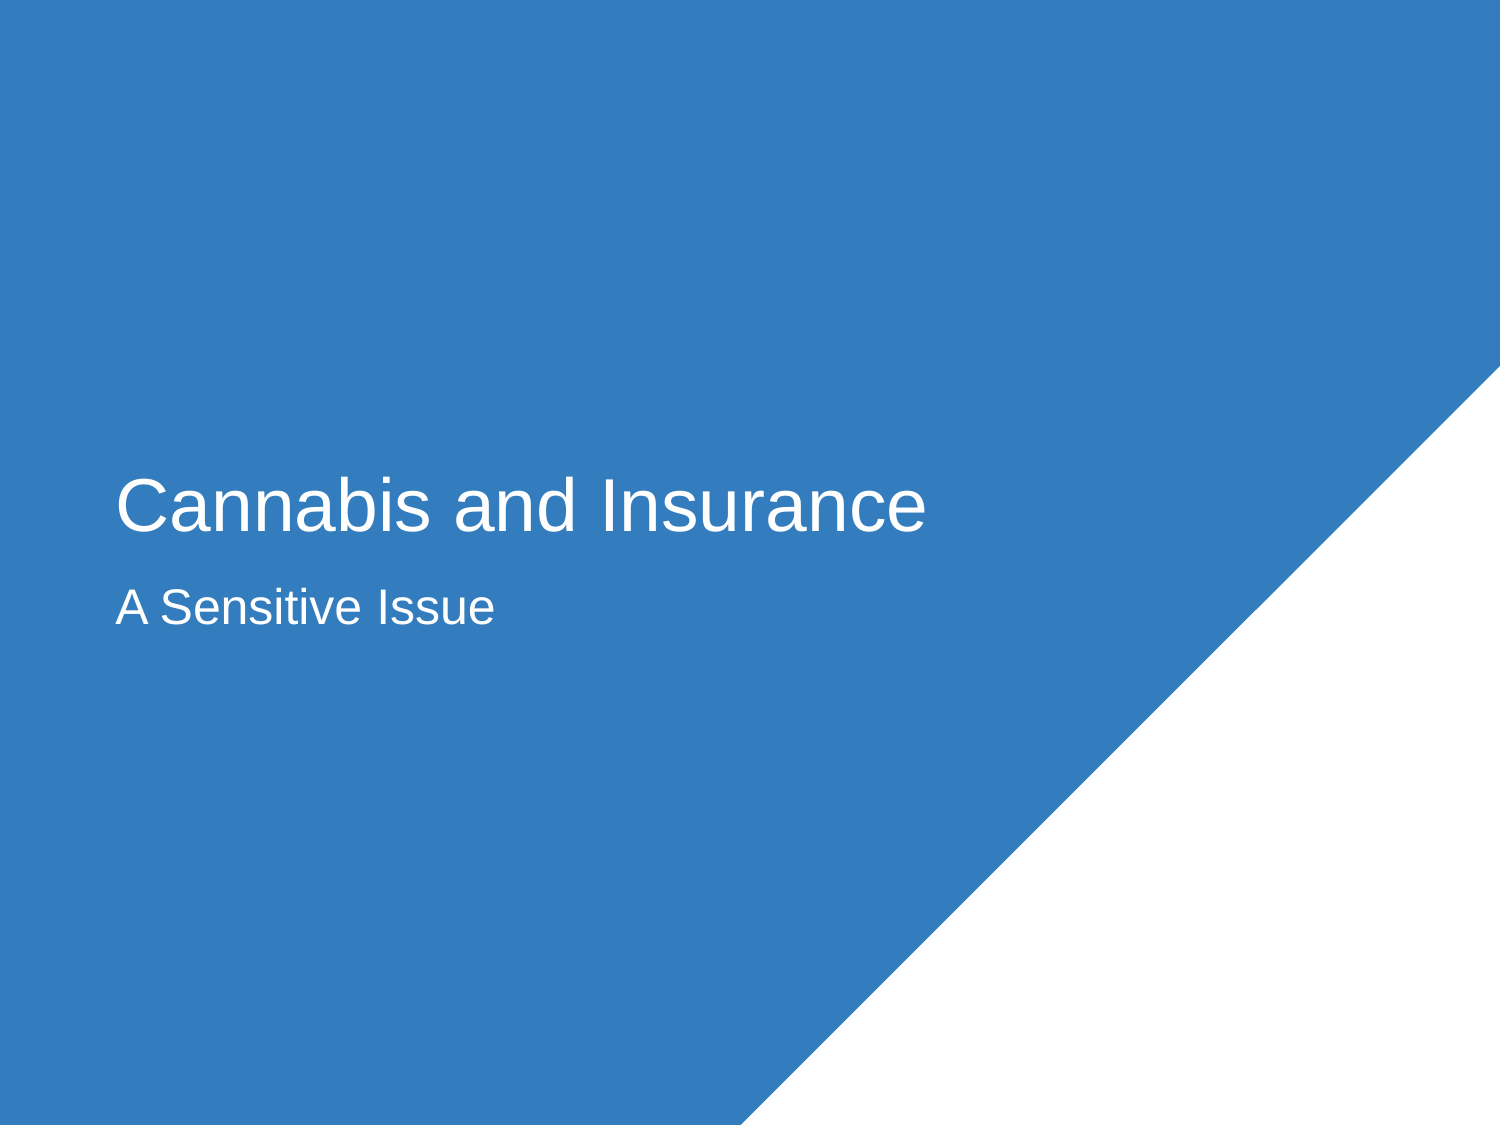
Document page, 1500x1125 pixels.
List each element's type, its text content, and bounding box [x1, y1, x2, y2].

title Cannabis and Insurance [115, 321, 1391, 549]
subtitle A Sensitive Issue [115, 581, 1256, 715]
